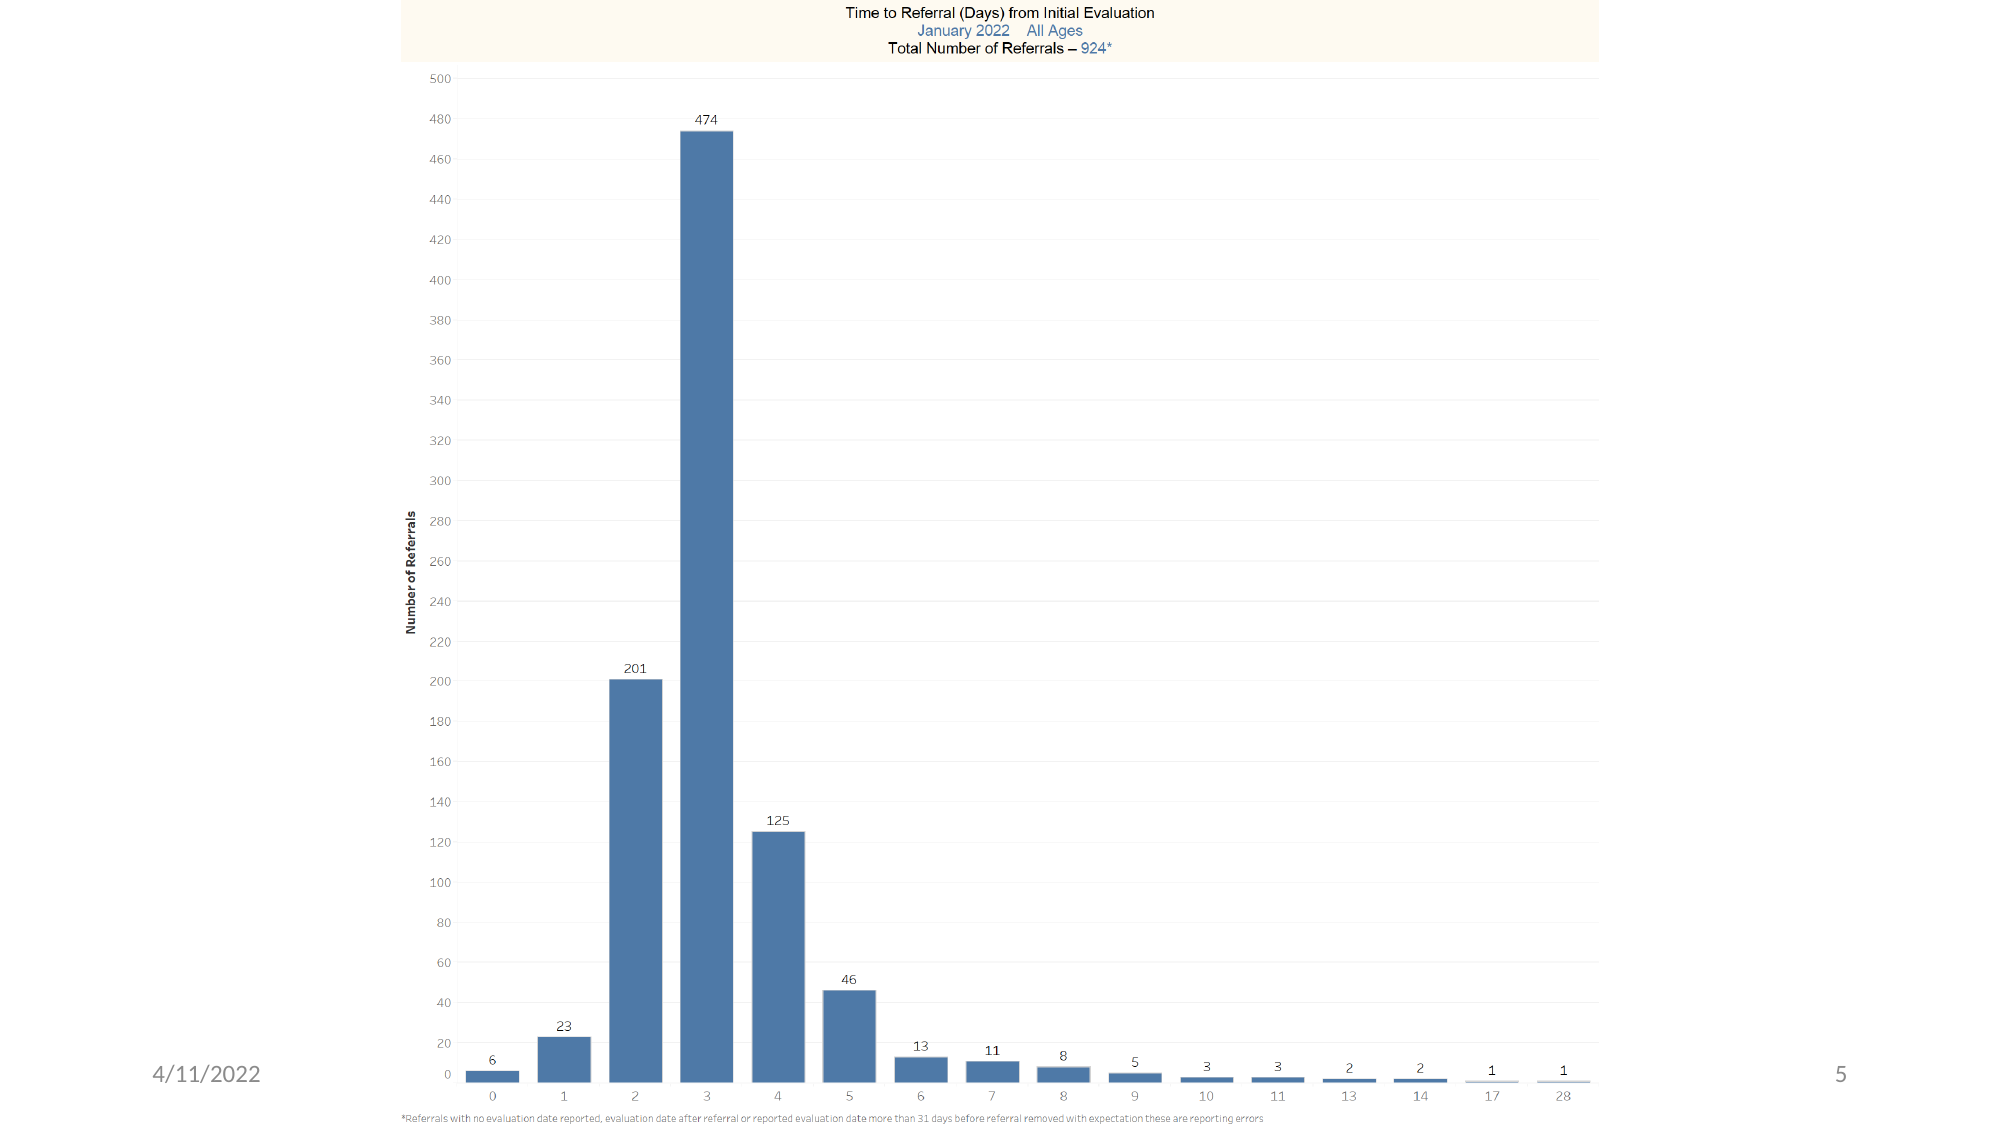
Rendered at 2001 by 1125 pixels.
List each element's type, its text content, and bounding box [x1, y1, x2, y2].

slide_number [137, 1042, 401, 1103]
slide_number 5 [1599, 1042, 1863, 1103]
picture [401, 0, 1599, 1125]
